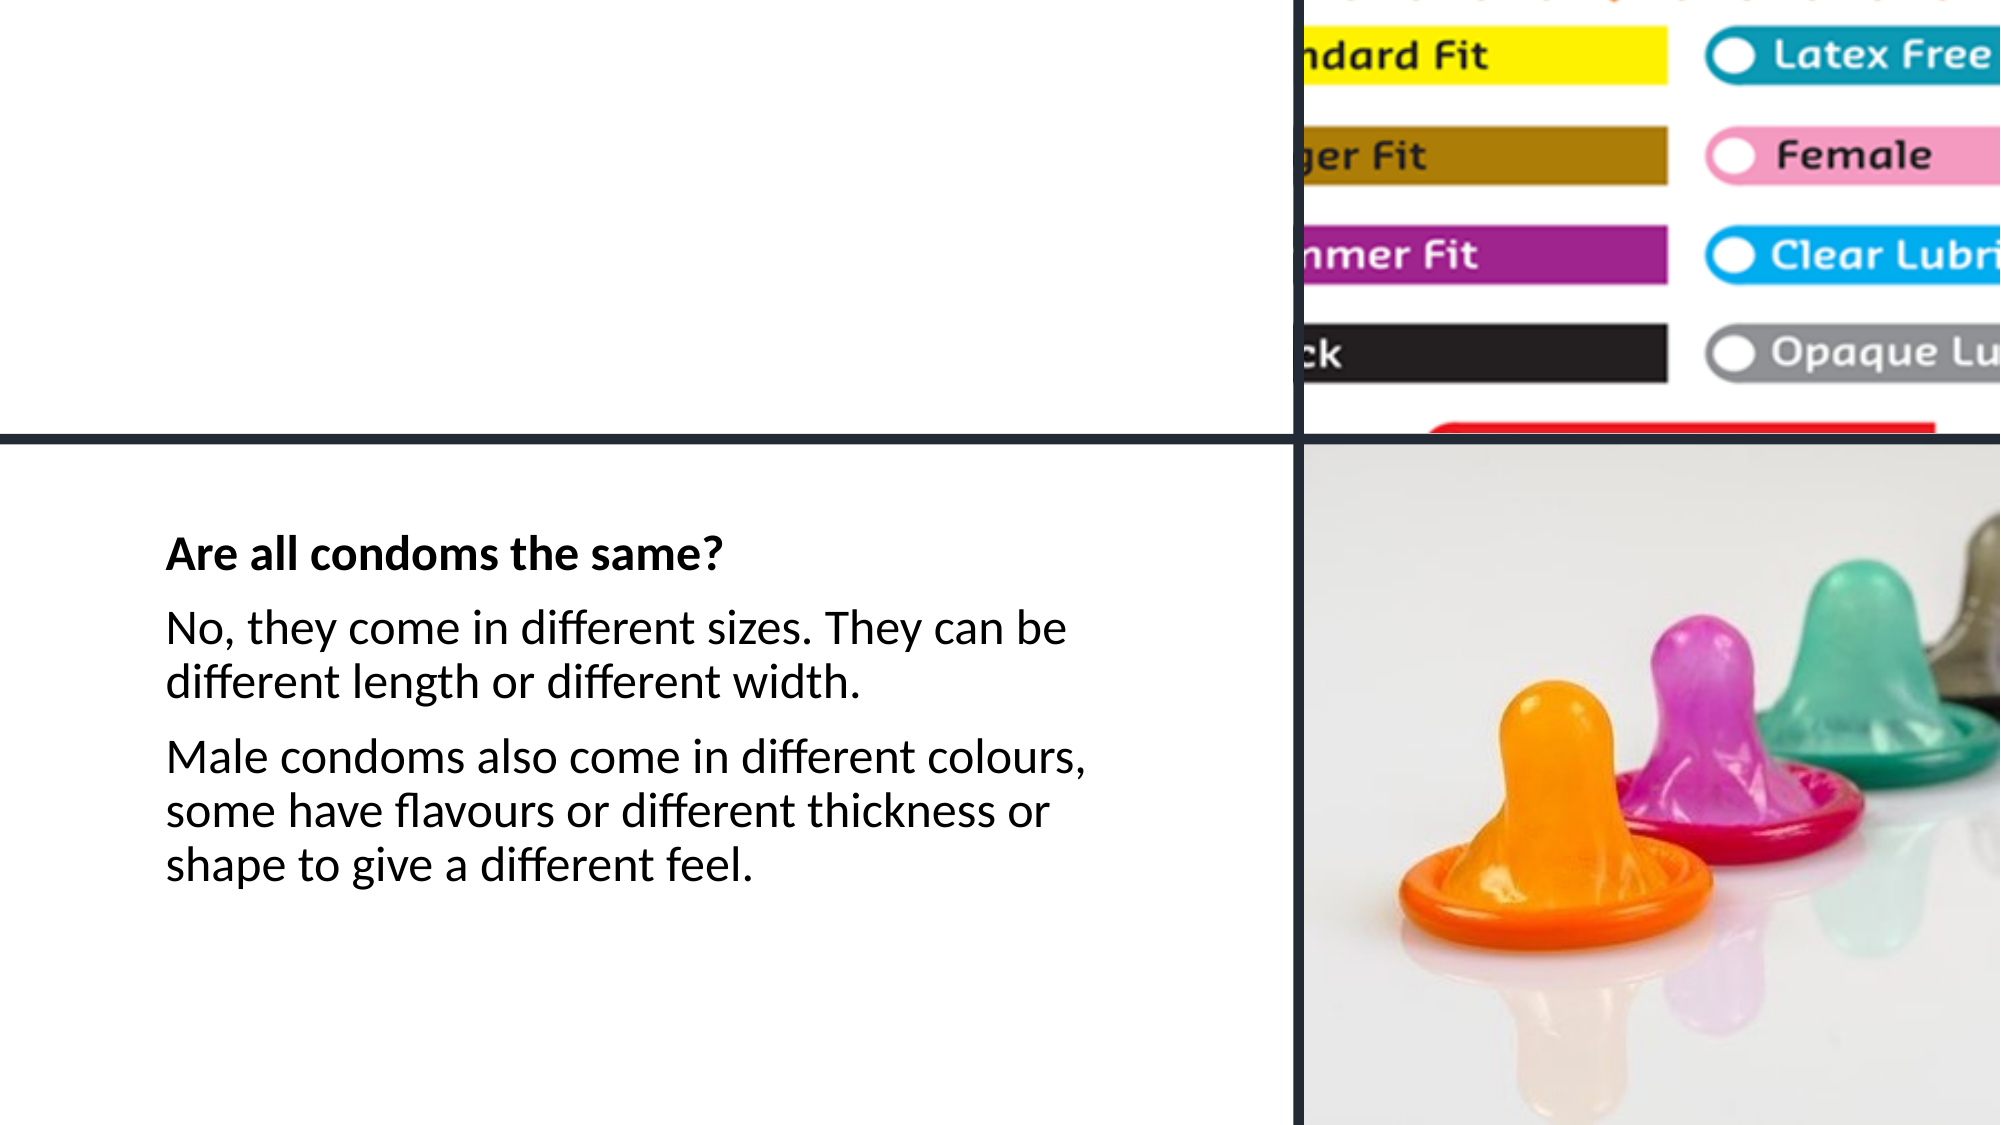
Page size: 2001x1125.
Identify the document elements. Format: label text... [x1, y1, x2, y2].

text_box [1292, 0, 1302, 1125]
picture [1813, 246, 1837, 270]
picture [1839, 247, 1863, 270]
picture [1897, 239, 1919, 270]
text_box [0, 0, 1292, 433]
text_box [0, 433, 1292, 445]
picture [1949, 239, 1972, 270]
picture [1867, 247, 1883, 270]
picture [1771, 239, 1810, 270]
text_box Are all condoms the same? No, they come in different sizes. They can be different length or different width. Male condoms also come in different colours, some have flavours or different thickness or shape to give a different feel. [150, 519, 1142, 968]
picture [1976, 239, 2000, 270]
picture [1293, 0, 2000, 1125]
picture [1713, 236, 1756, 274]
picture [1920, 247, 1944, 270]
text_box [0, 445, 1292, 1125]
